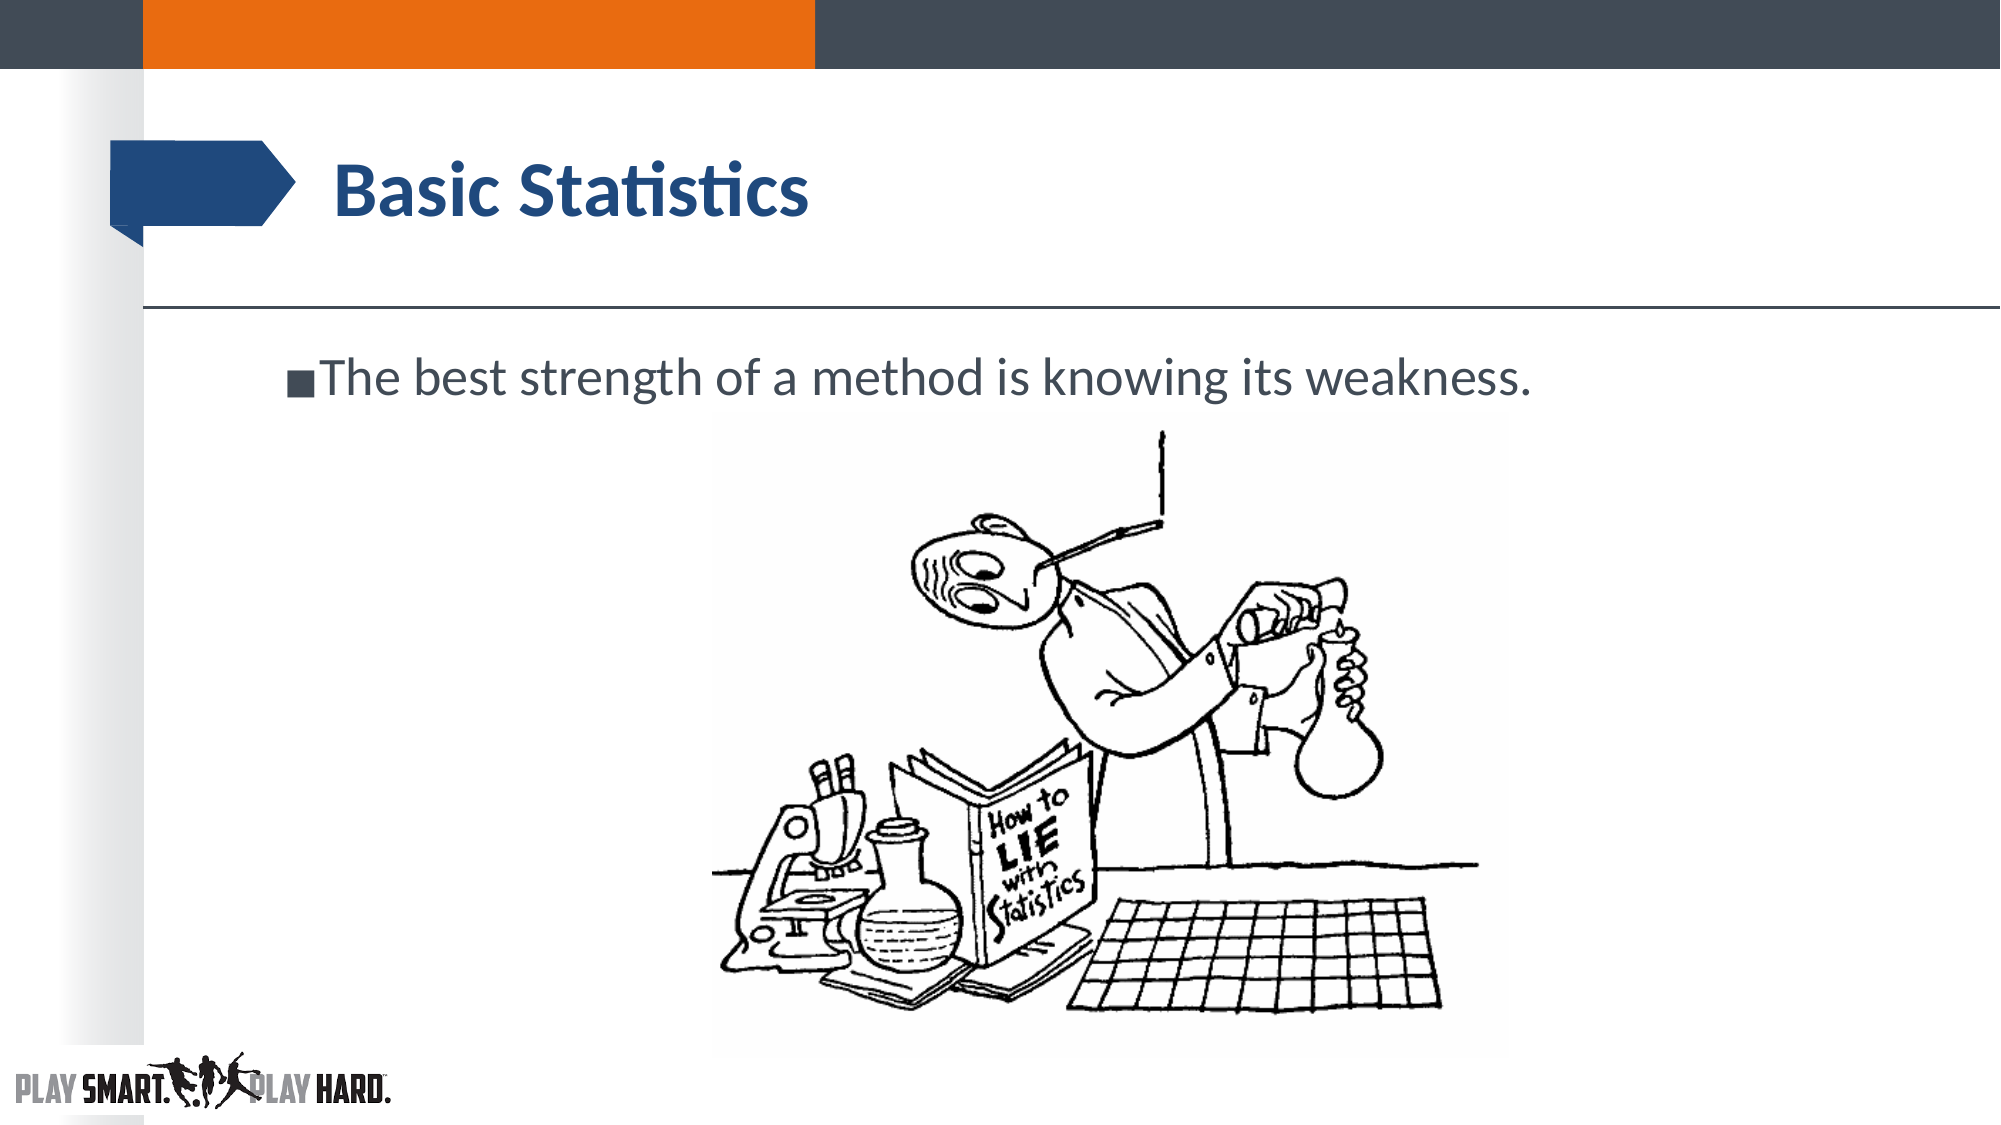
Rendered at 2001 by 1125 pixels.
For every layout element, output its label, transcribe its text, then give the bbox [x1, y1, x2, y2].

picture [712, 412, 1509, 1058]
list The best strength of a method is knowing its weakness. [240, 326, 1964, 1038]
picture [12, 1045, 393, 1115]
title Basic Statistics [318, 86, 1964, 284]
